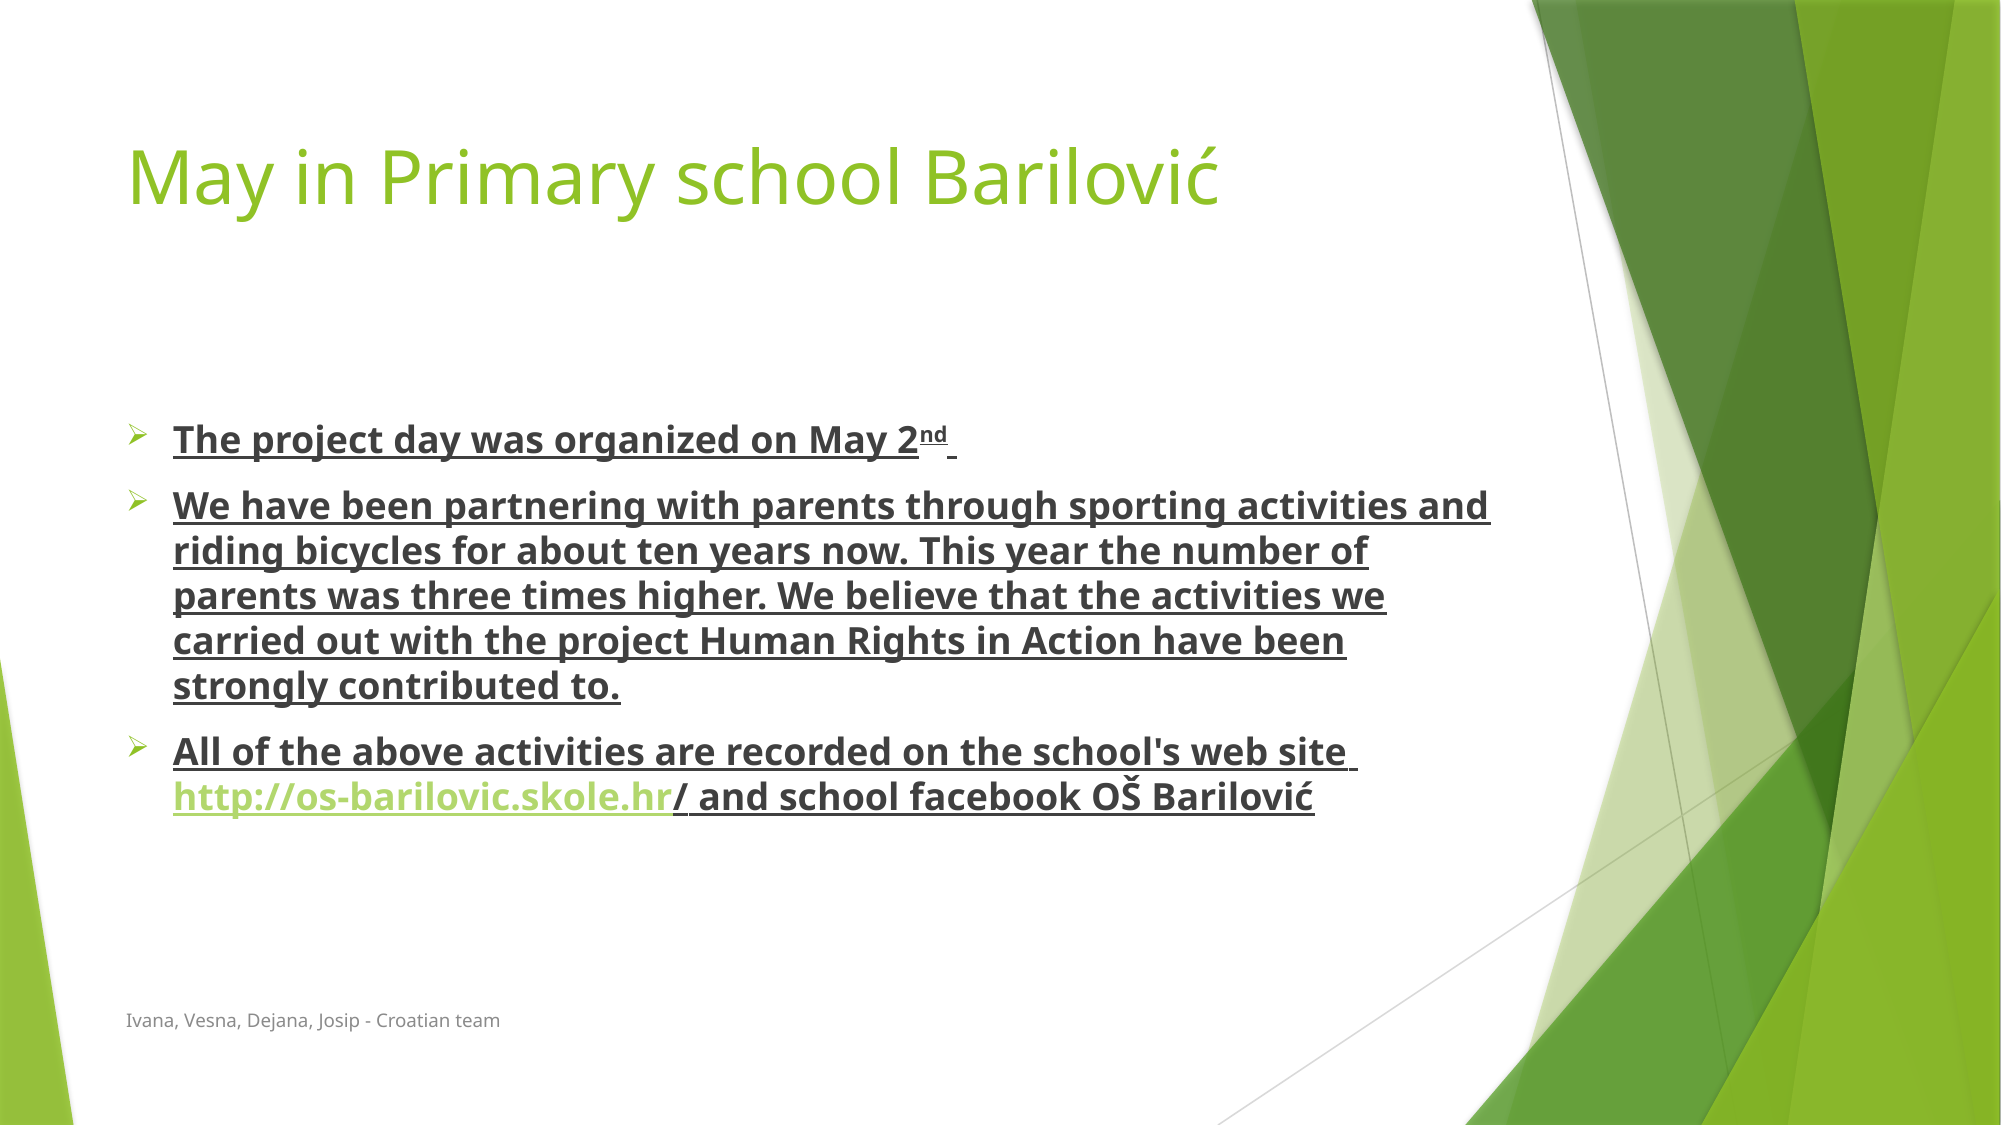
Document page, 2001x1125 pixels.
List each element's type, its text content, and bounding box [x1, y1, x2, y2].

footer Ivana, Vesna, Dejana, Josip - Croatian team [111, 991, 1145, 1051]
title May in Primary school Barilović [111, 99, 1522, 248]
list The project day was organized on May 2nd We have been partnering with parents through sporting activities and riding bicycles for about ten years now. This year the number of parents was three times higher. We believe that the activities we carried out with the project Human Rights in Action have been strongly contributed to. All of the above activities are recorded on the school's web site http://os-barilovic.skole.hr/ and school facebook OŠ Barilović [111, 248, 1522, 991]
